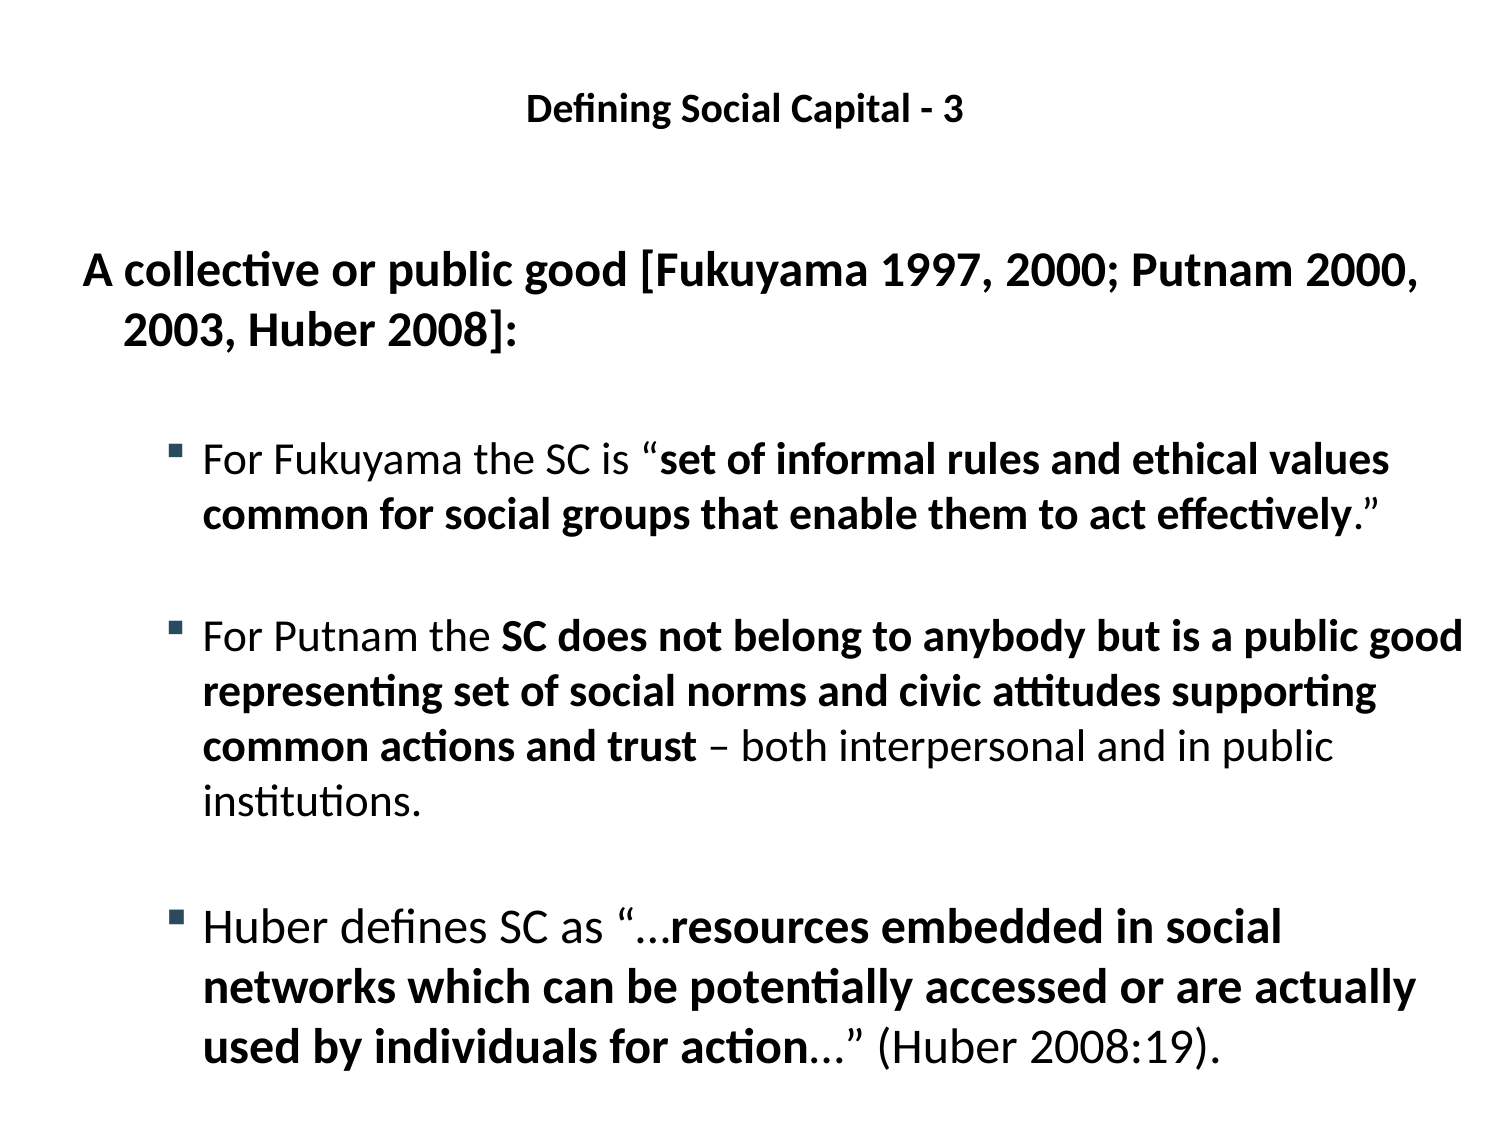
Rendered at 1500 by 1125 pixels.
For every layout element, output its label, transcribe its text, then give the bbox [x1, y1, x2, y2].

title Defining Social Capital - 3 [0, 0, 1500, 250]
subtitle A collective or public good [Fukuyama 1997, 2000; Putnam 2000, 2003, Huber 2008]: For Fukuyama the SC is “set of informal rules and ethical values common for social groups that enable them to act effectively.” For Putnam the SC does not belong to anybody but is a public good representing set of social norms and civic attitudes supporting common actions and trust – both interpersonal and in public institutions. Huber defines SC as “…resources embedded in social networks which can be potentially accessed or are actually used by individuals for action…” (Huber 2008:19). [0, 162, 1488, 1088]
